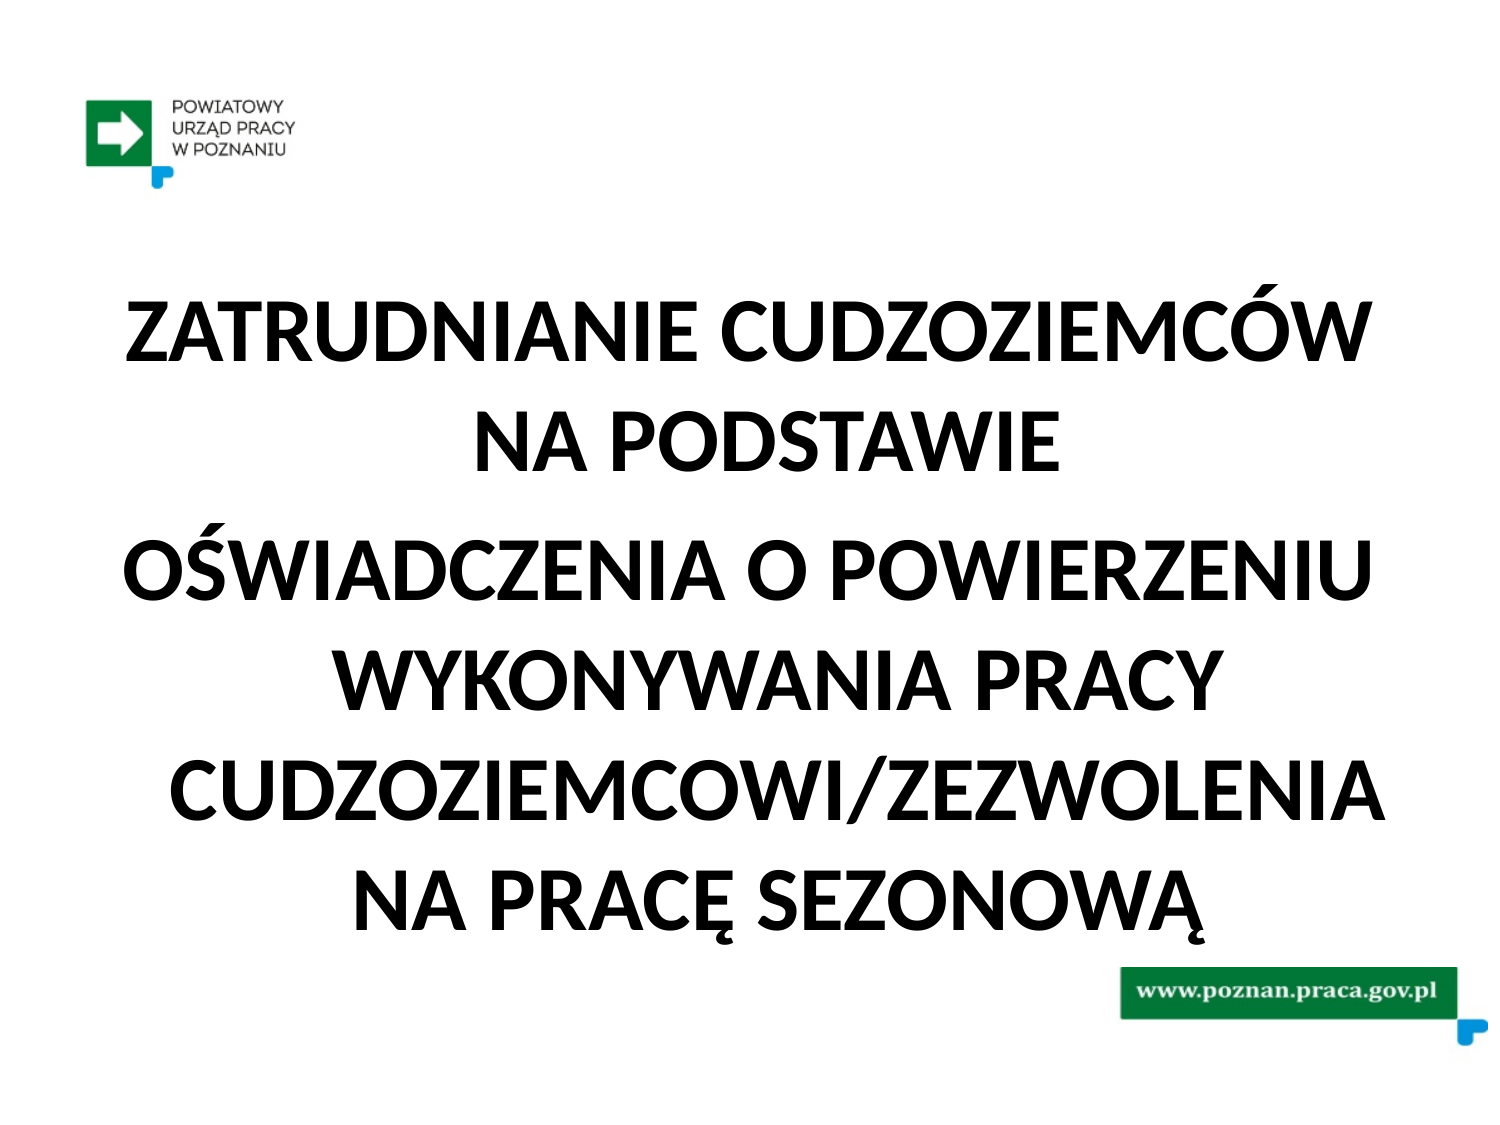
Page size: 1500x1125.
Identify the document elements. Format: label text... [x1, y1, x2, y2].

picture [64, 77, 316, 199]
picture [1115, 967, 1488, 1114]
list ZATRUDNIANIE CUDZOZIEMCÓW NA PODSTAWIE OŚWIADCZENIA O POWIERZENIU WYKONYWANIA PRACY CUDZOZIEMCOWI/ZEZWOLENIA NA PRACĘ SEZONOWĄ [75, 262, 1425, 1005]
